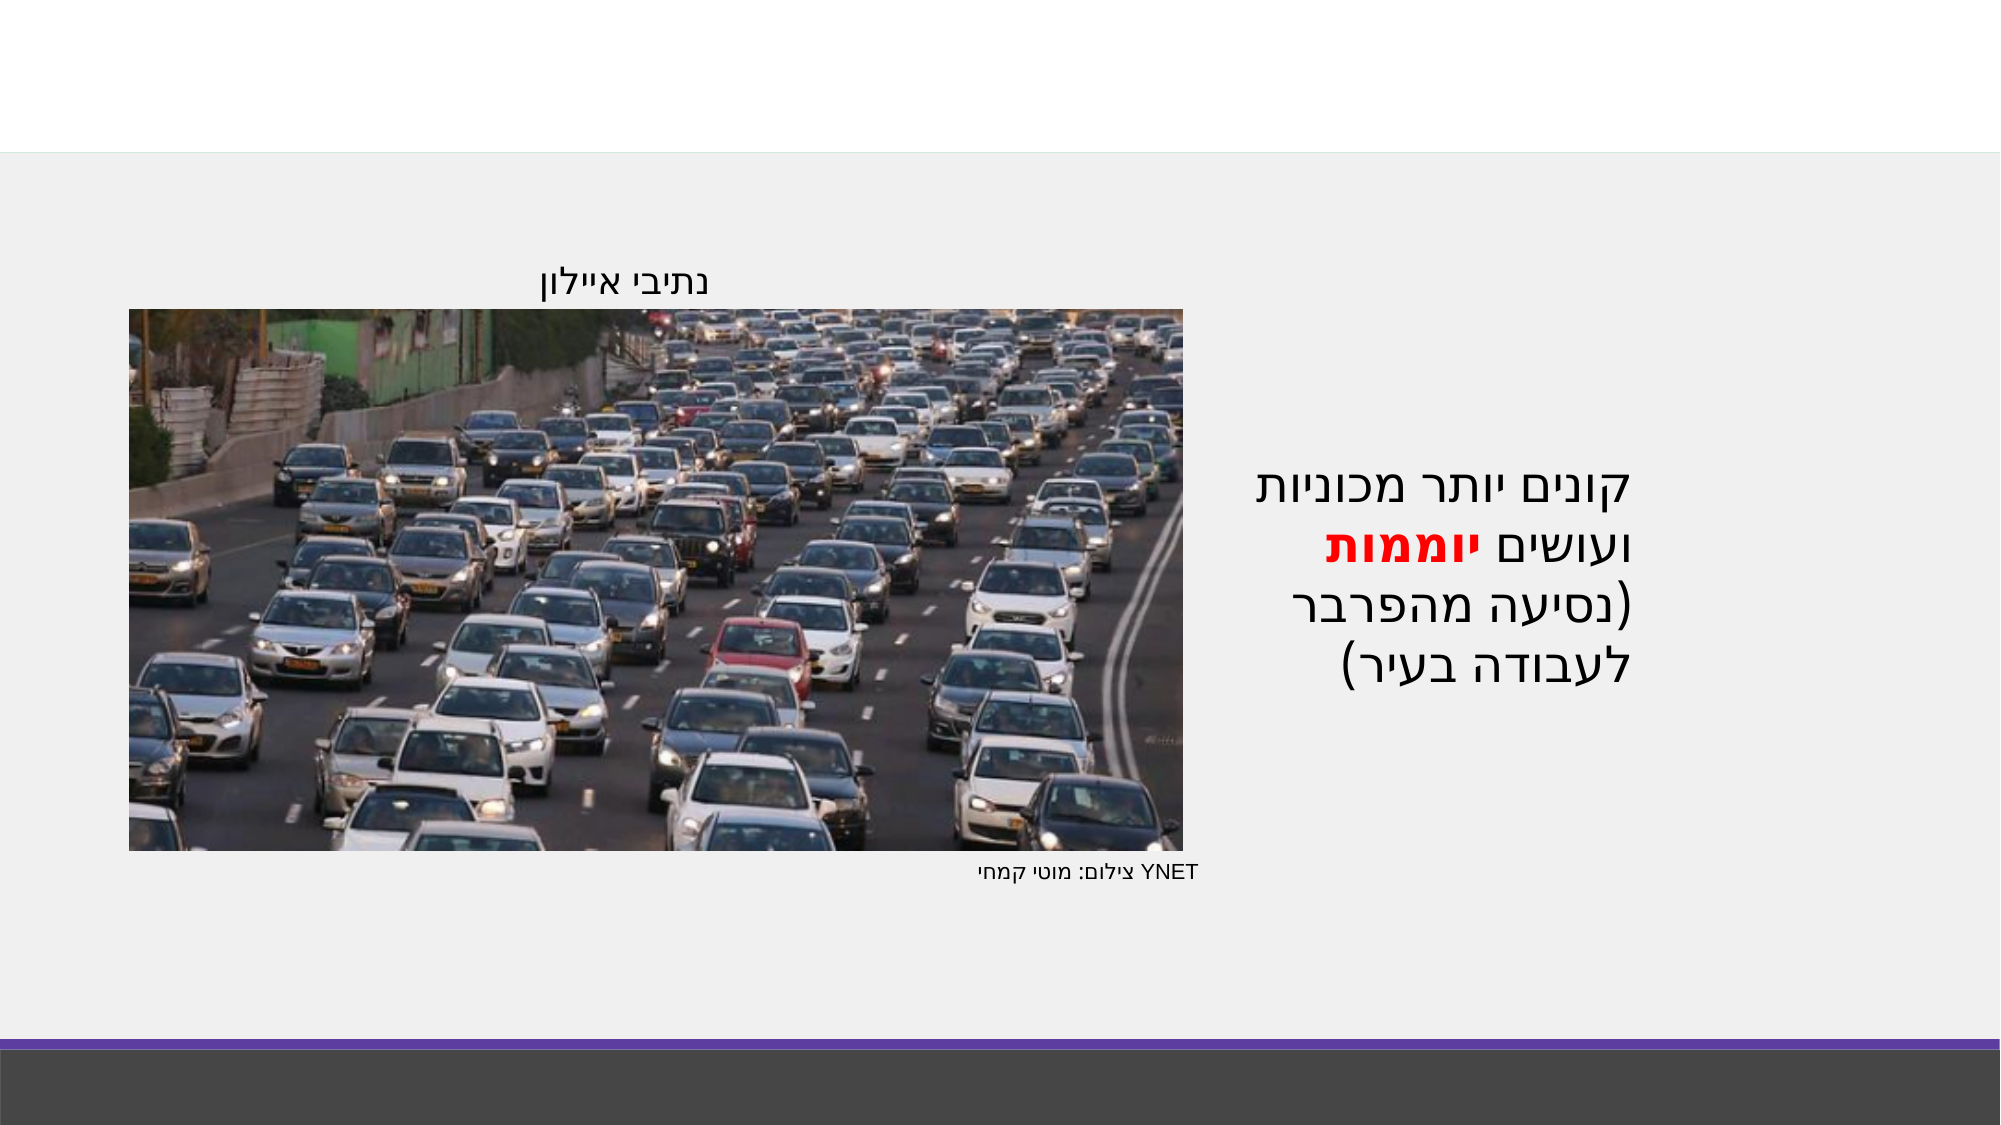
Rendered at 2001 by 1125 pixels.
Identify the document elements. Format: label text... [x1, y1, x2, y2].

text_box צילום: מוטי קמחי YNET [962, 850, 1221, 892]
text_box נתיבי איילון [523, 249, 963, 306]
text_box קונים יותר מכוניות ועושים יוממות (נסיעה מהפרבר לעבודה בעיר) [1197, 444, 1648, 760]
picture [129, 309, 1183, 851]
